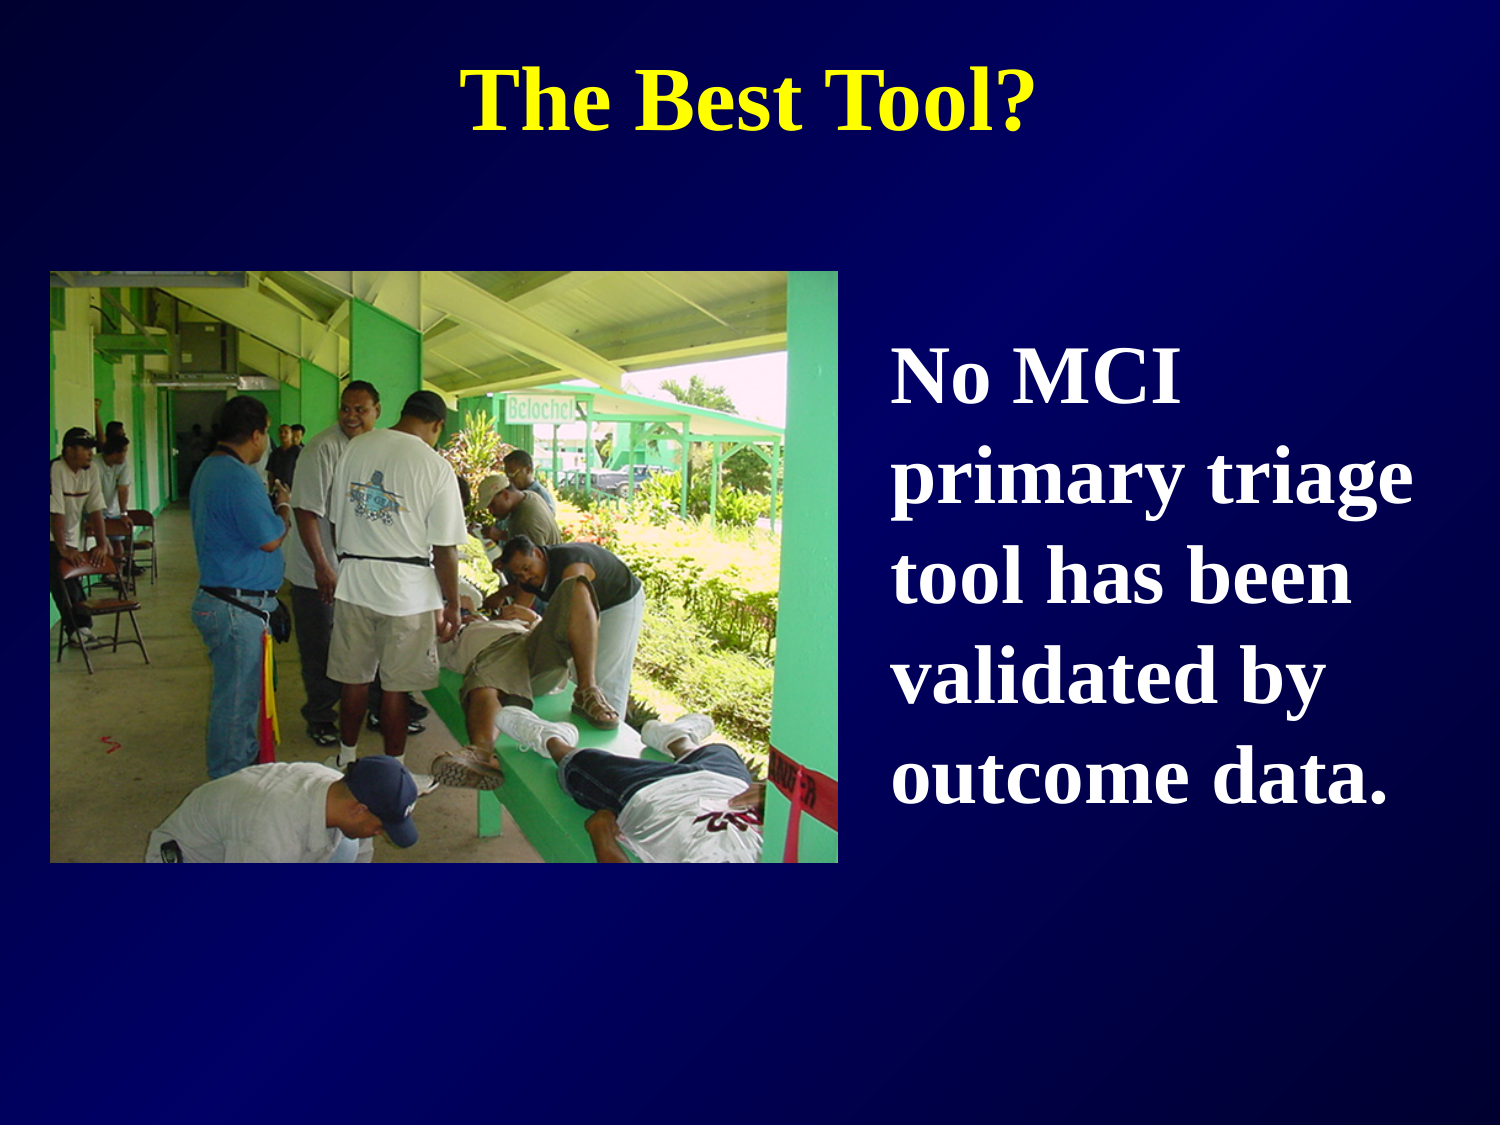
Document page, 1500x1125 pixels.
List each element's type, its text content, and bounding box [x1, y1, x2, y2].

picture [49, 271, 838, 863]
title The Best Tool? [112, 0, 1388, 188]
list No MCI primary triage tool has been validated by outcome data. [874, 312, 1488, 876]
